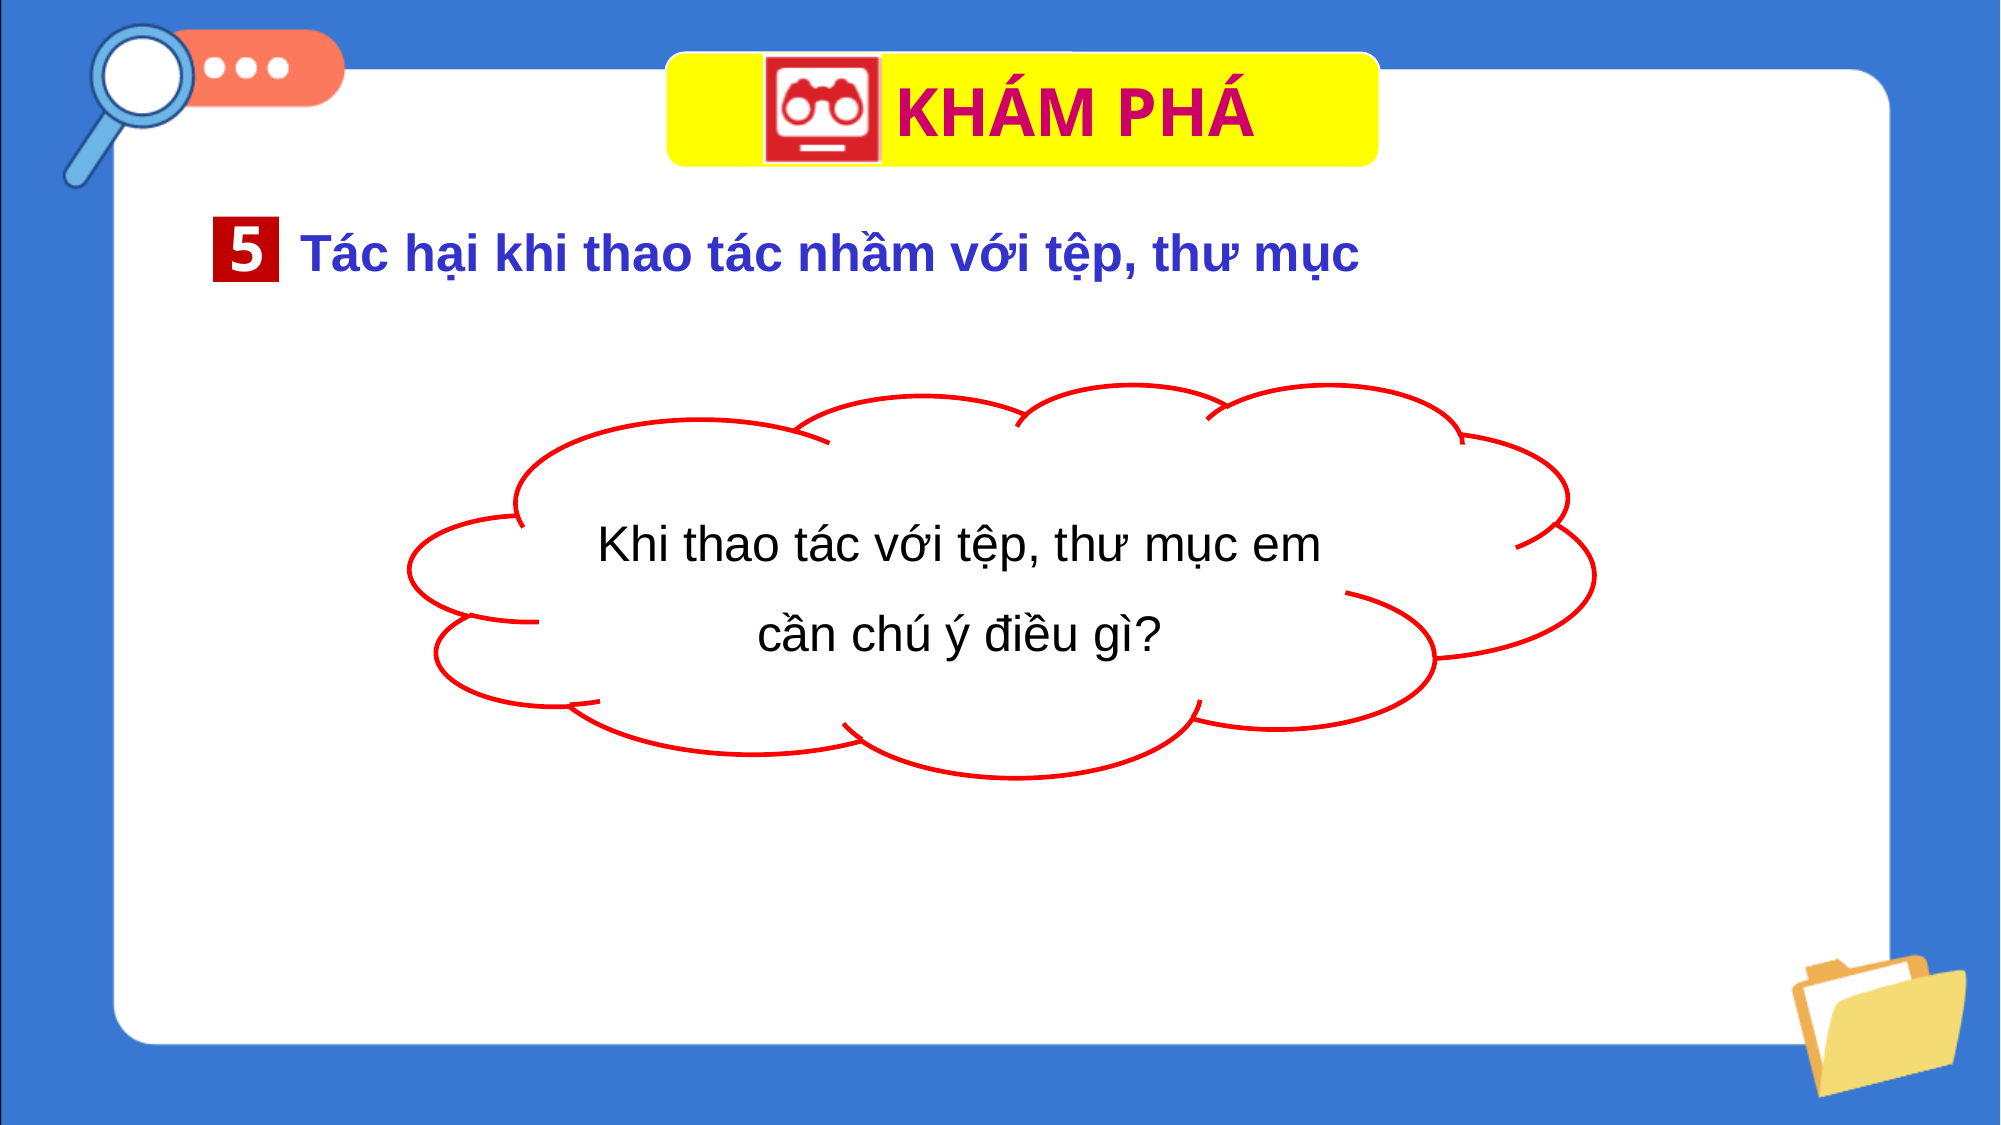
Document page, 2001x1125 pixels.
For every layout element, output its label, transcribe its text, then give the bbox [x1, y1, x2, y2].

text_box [665, 52, 1380, 168]
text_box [212, 201, 1383, 293]
text_box Khi thao tác với tệp, thư mục em cần chú ý điều gì? [408, 384, 1596, 780]
picture [0, 0, 2001, 1125]
